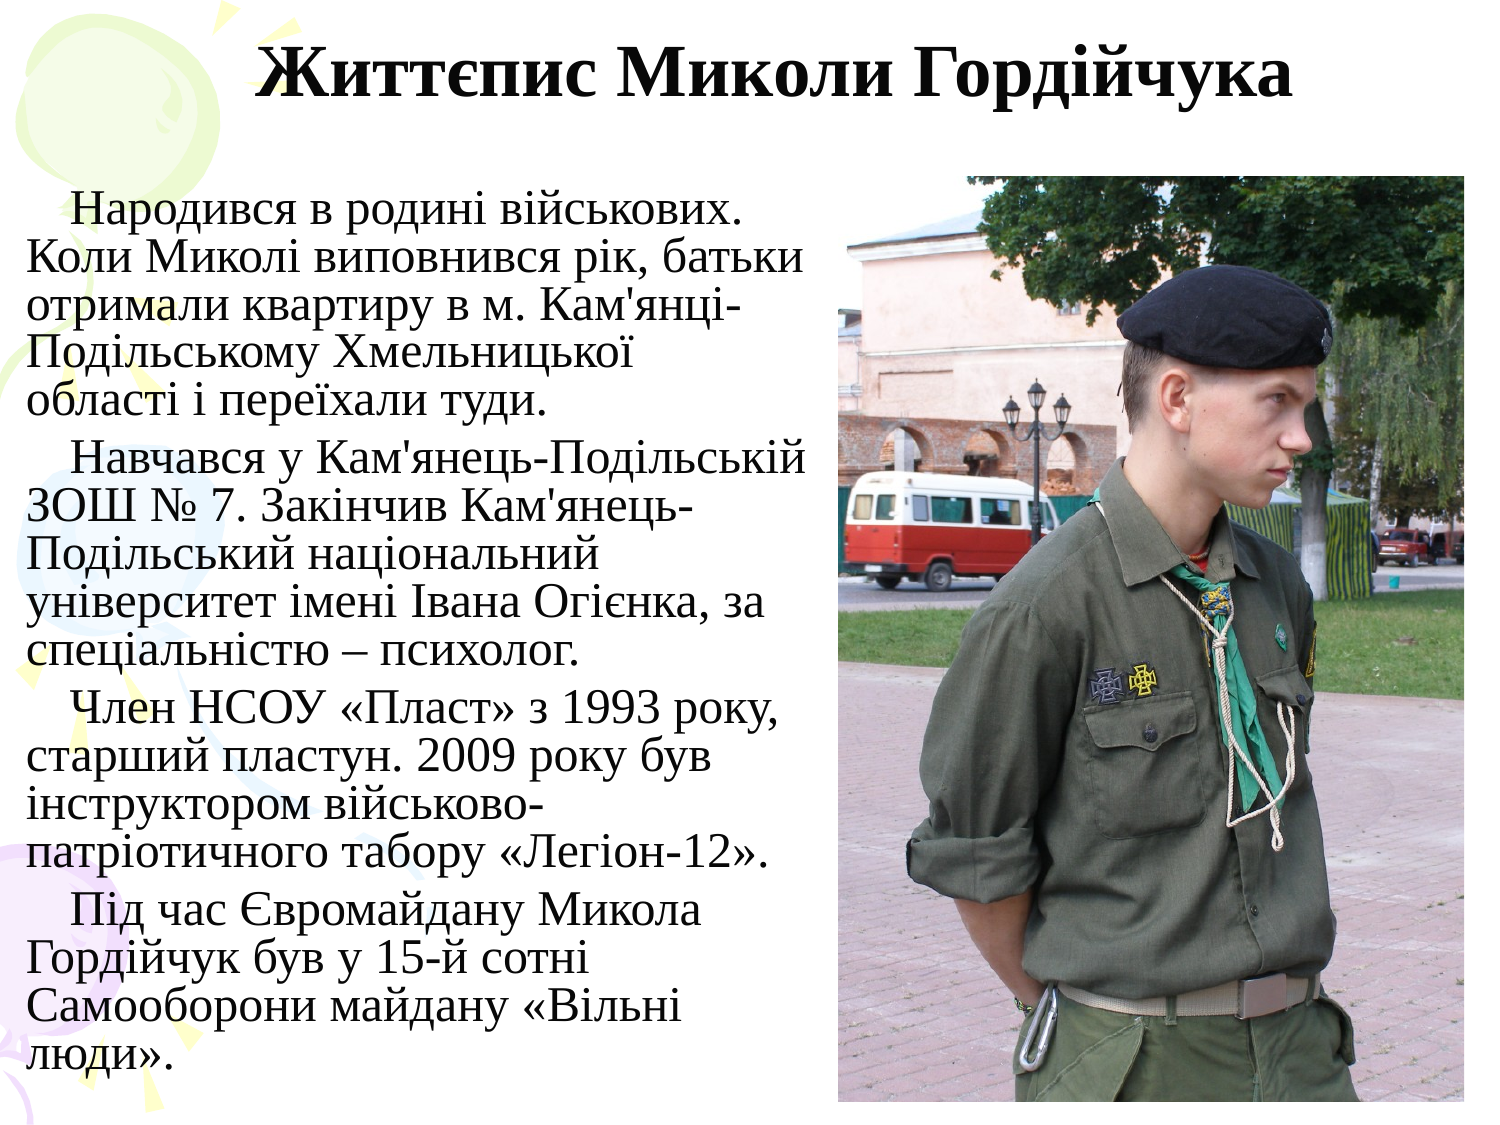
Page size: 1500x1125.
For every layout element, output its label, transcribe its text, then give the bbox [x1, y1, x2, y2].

list Народився в родині військових. Коли Миколі виповнився рік, батьки отримали квартиру в м. Кам'янці-Подільському Хмельницької області і переїхали туди. Навчався у Кам'янець-Подільській ЗОШ № 7. Закінчив Кам'янець-Подільський національний університет імені Івана Огієнка, за спеціальністю – психолог. Член НСОУ «Пласт» з 1993 року, старший пластун. 2009 року був інструктором військово-патріотичного табору «Легіон-12». Під час Євромайдану Микола Гордійчук був у 15-й сотні Самооборони майдану «Вільні люди». [10, 178, 838, 1111]
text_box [838, 176, 1465, 1102]
title Життєпис Миколи Гордійчука [98, 12, 1452, 121]
